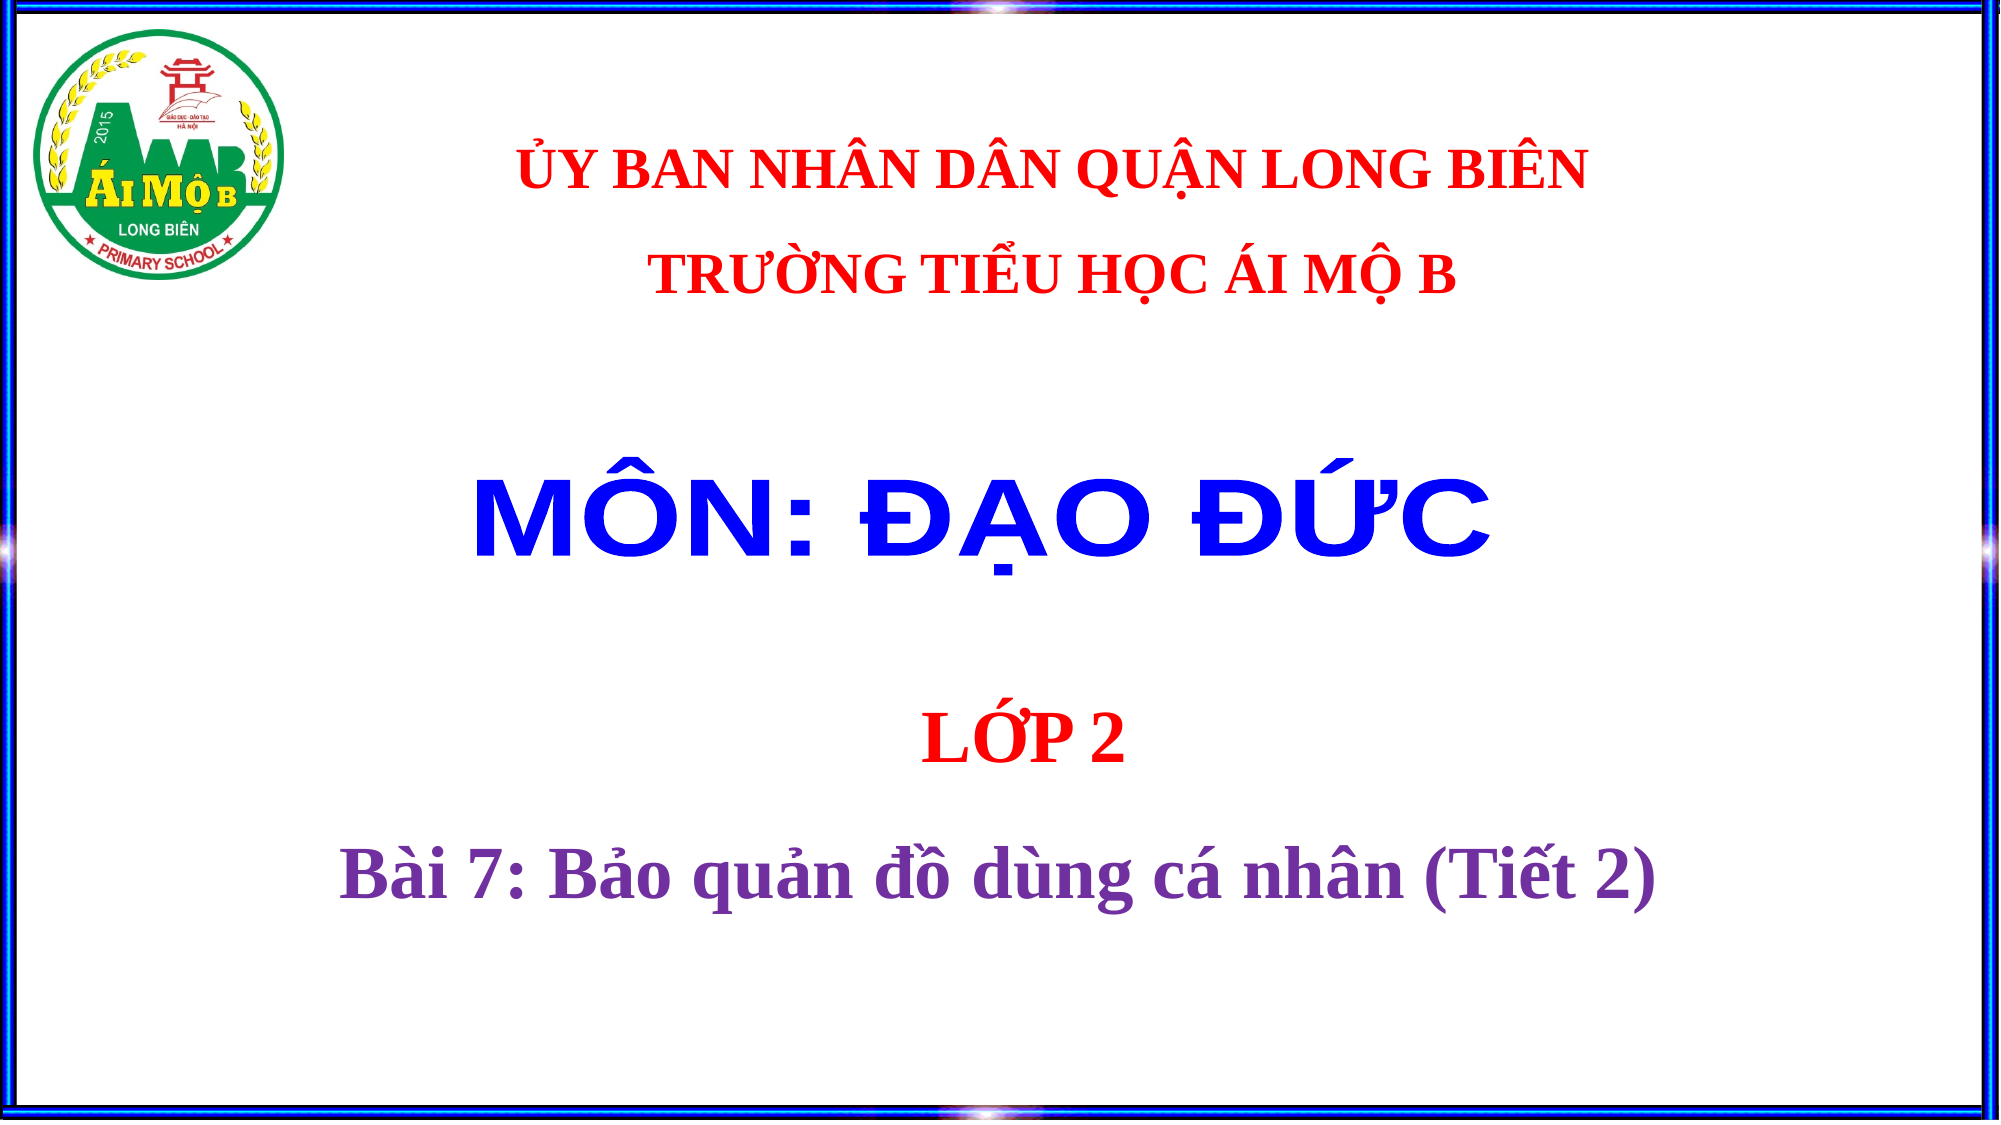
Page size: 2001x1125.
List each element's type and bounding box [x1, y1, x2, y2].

picture [32, 28, 284, 280]
text_box [0, 0, 2000, 1120]
